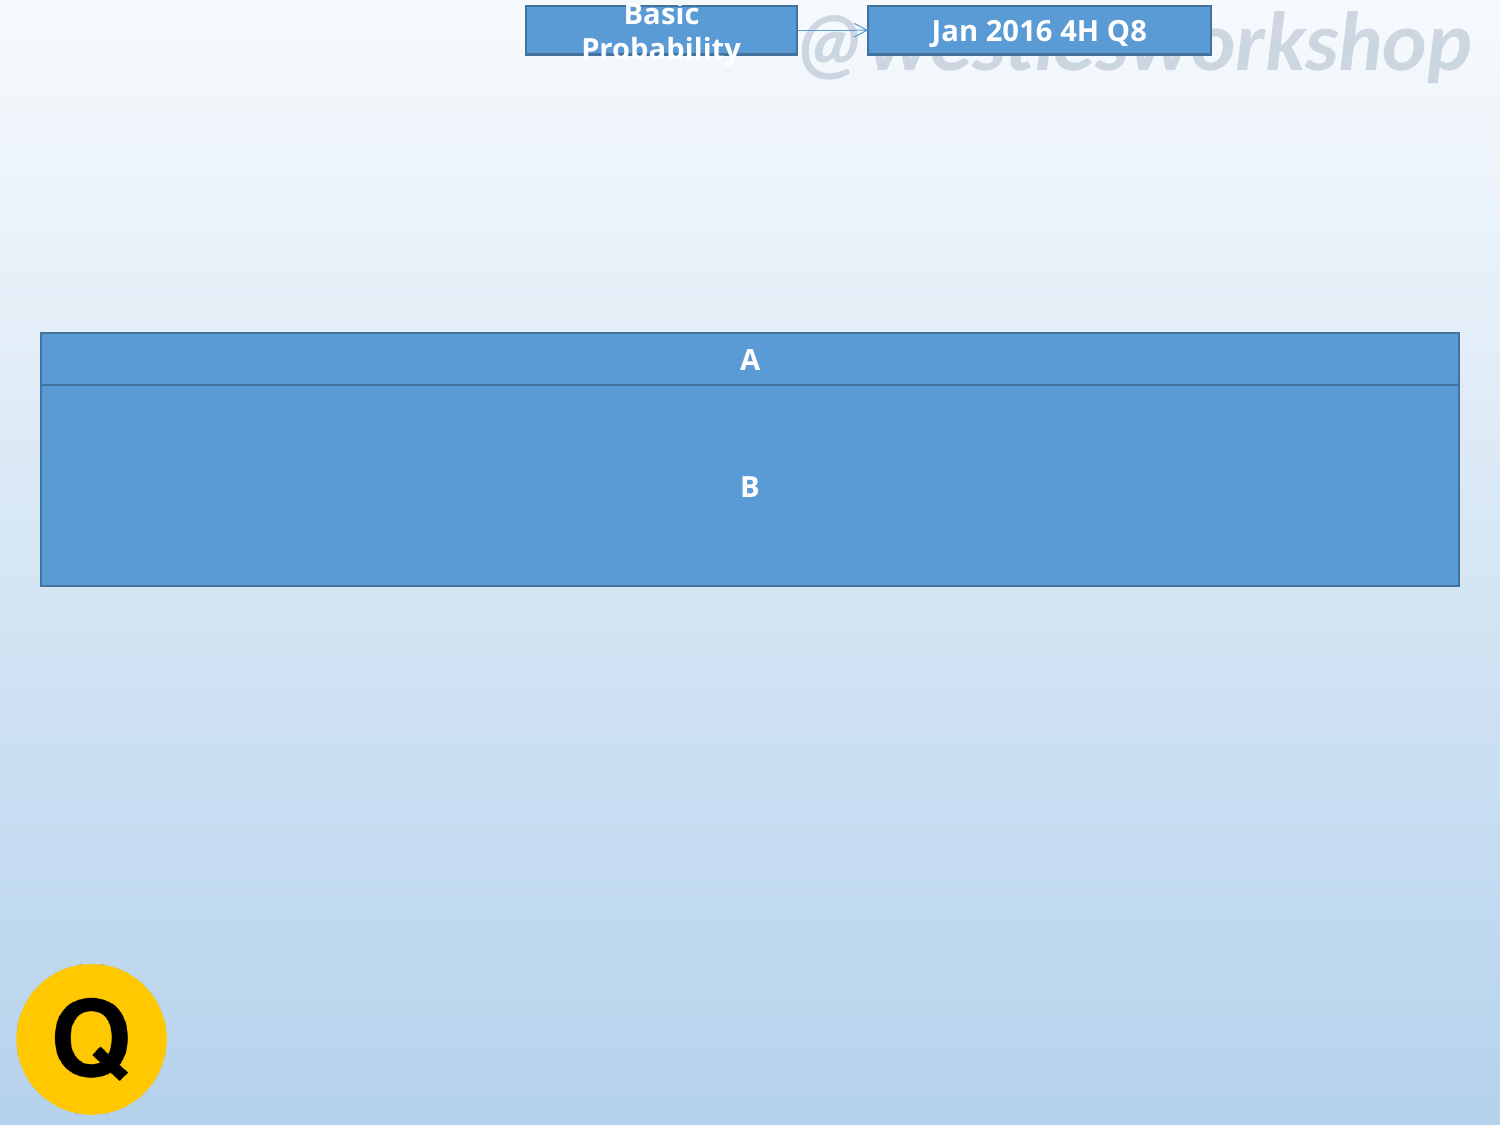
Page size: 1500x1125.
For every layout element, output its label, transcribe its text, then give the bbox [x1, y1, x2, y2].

text_box Jan 2016 4H Q8 [867, 5, 1212, 56]
text_box Basic Probability [525, 5, 798, 56]
picture [0, 940, 191, 1125]
picture [41, 332, 1459, 586]
